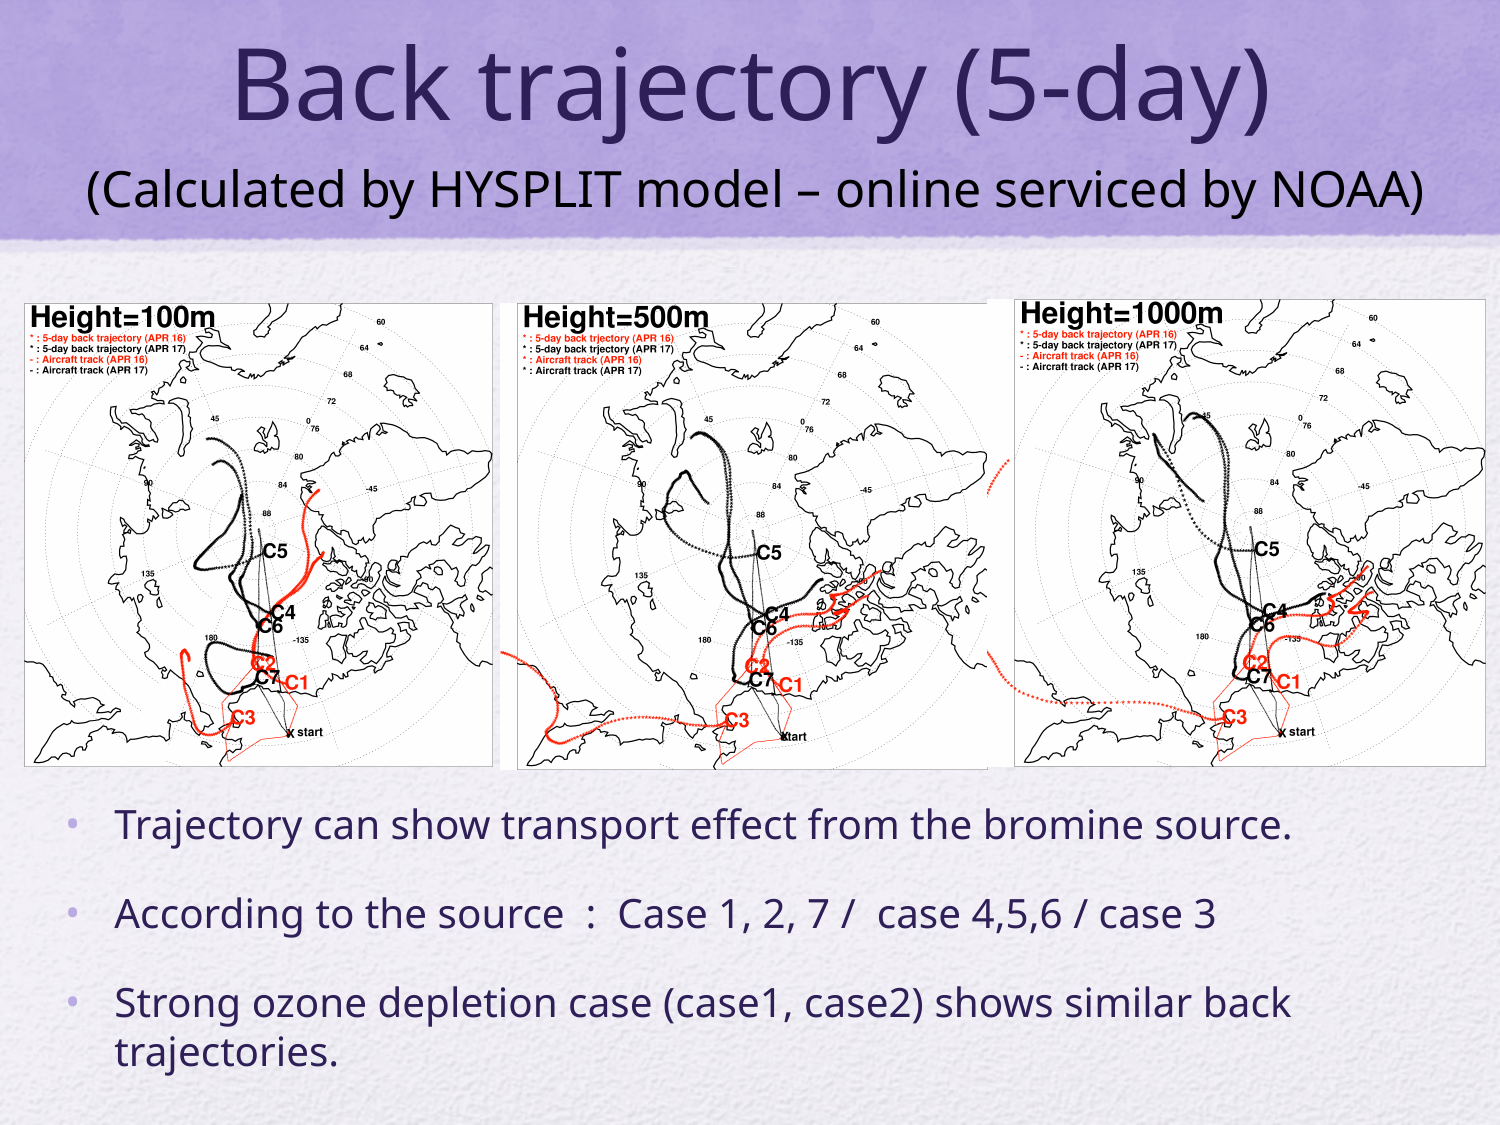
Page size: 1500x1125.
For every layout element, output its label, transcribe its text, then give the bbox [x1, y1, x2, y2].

title Back trajectory (5-day) [129, 6, 1372, 149]
text_box (Calculated by HYSPLIT model – online serviced by NOAA) [49, 149, 1463, 225]
list Trajectory can show transport effect from the bromine source. According to the source : Case 1, 2, 7 / case 4,5,6 / case 3 Strong ozone depletion case (case1, case2) shows similar back trajectories. [50, 791, 1463, 1088]
picture [0, 225, 1500, 1125]
